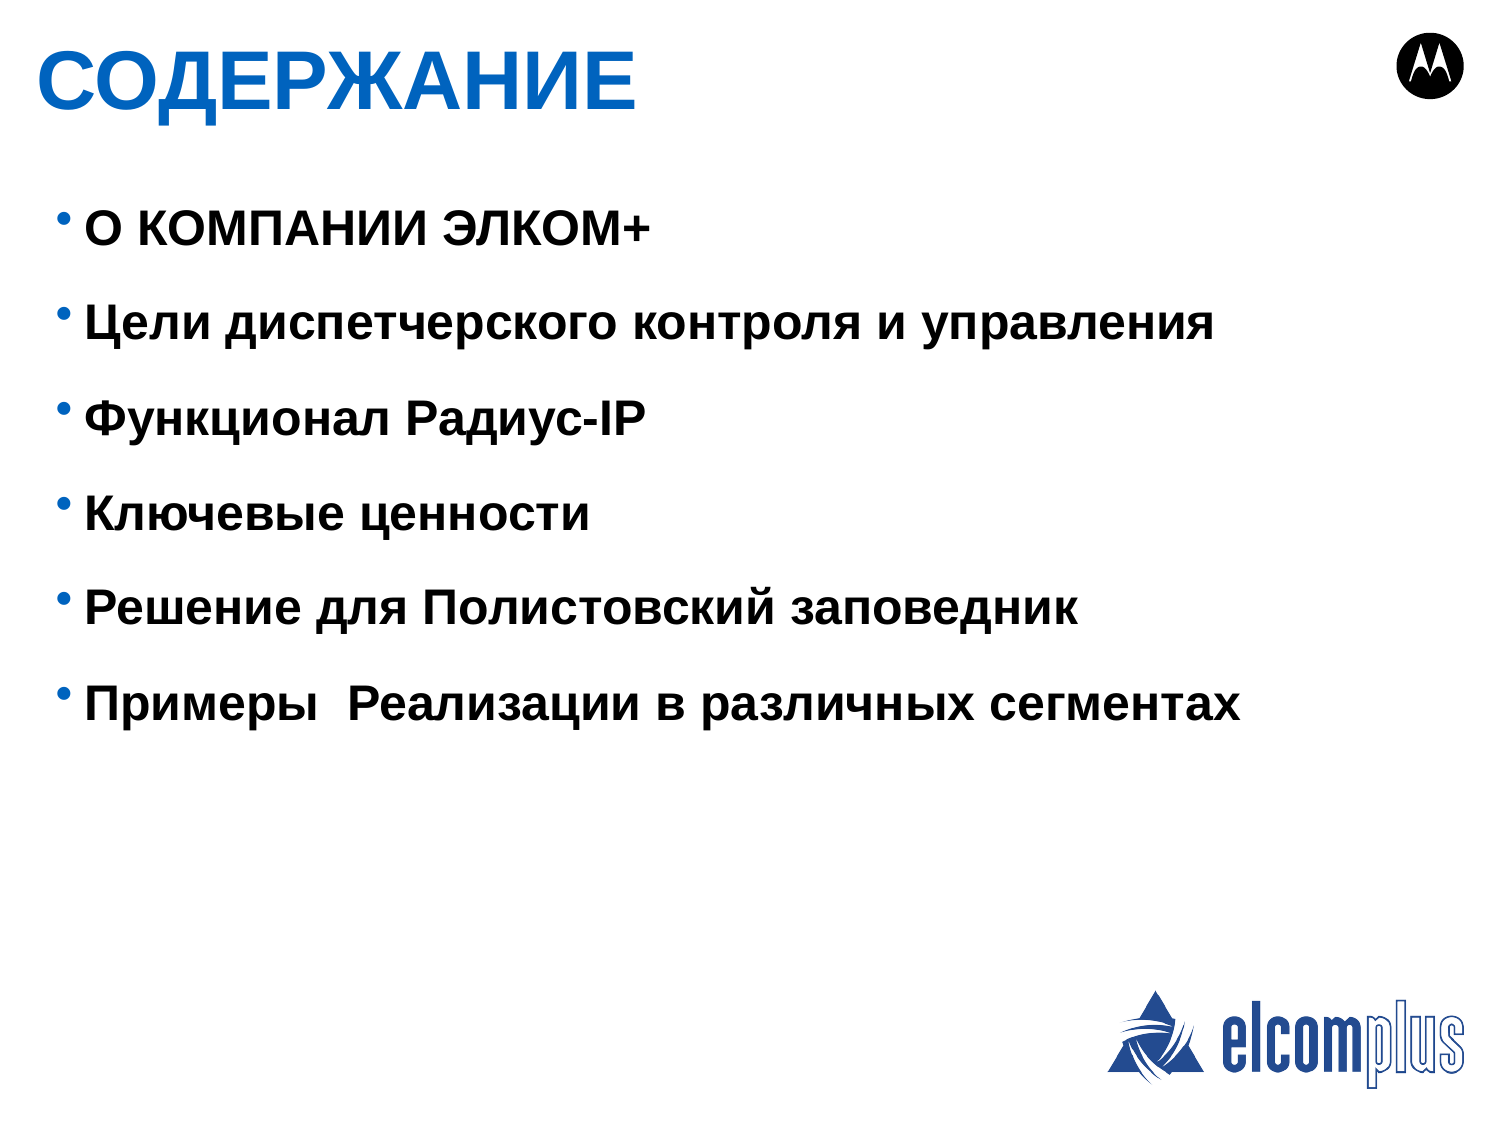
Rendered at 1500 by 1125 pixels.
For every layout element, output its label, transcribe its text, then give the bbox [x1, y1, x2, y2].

picture [1107, 990, 1464, 1089]
title СОДЕРЖАНИЕ [21, 39, 1336, 201]
list О КОМПАНИИ ЭЛКОМ+ Цели диспетчерского контроля и управления Функционал Радиус-IP Ключевые ценности Решение для Полистовский заповедник Примеры Реализации в различных сегментах [40, 187, 1456, 980]
